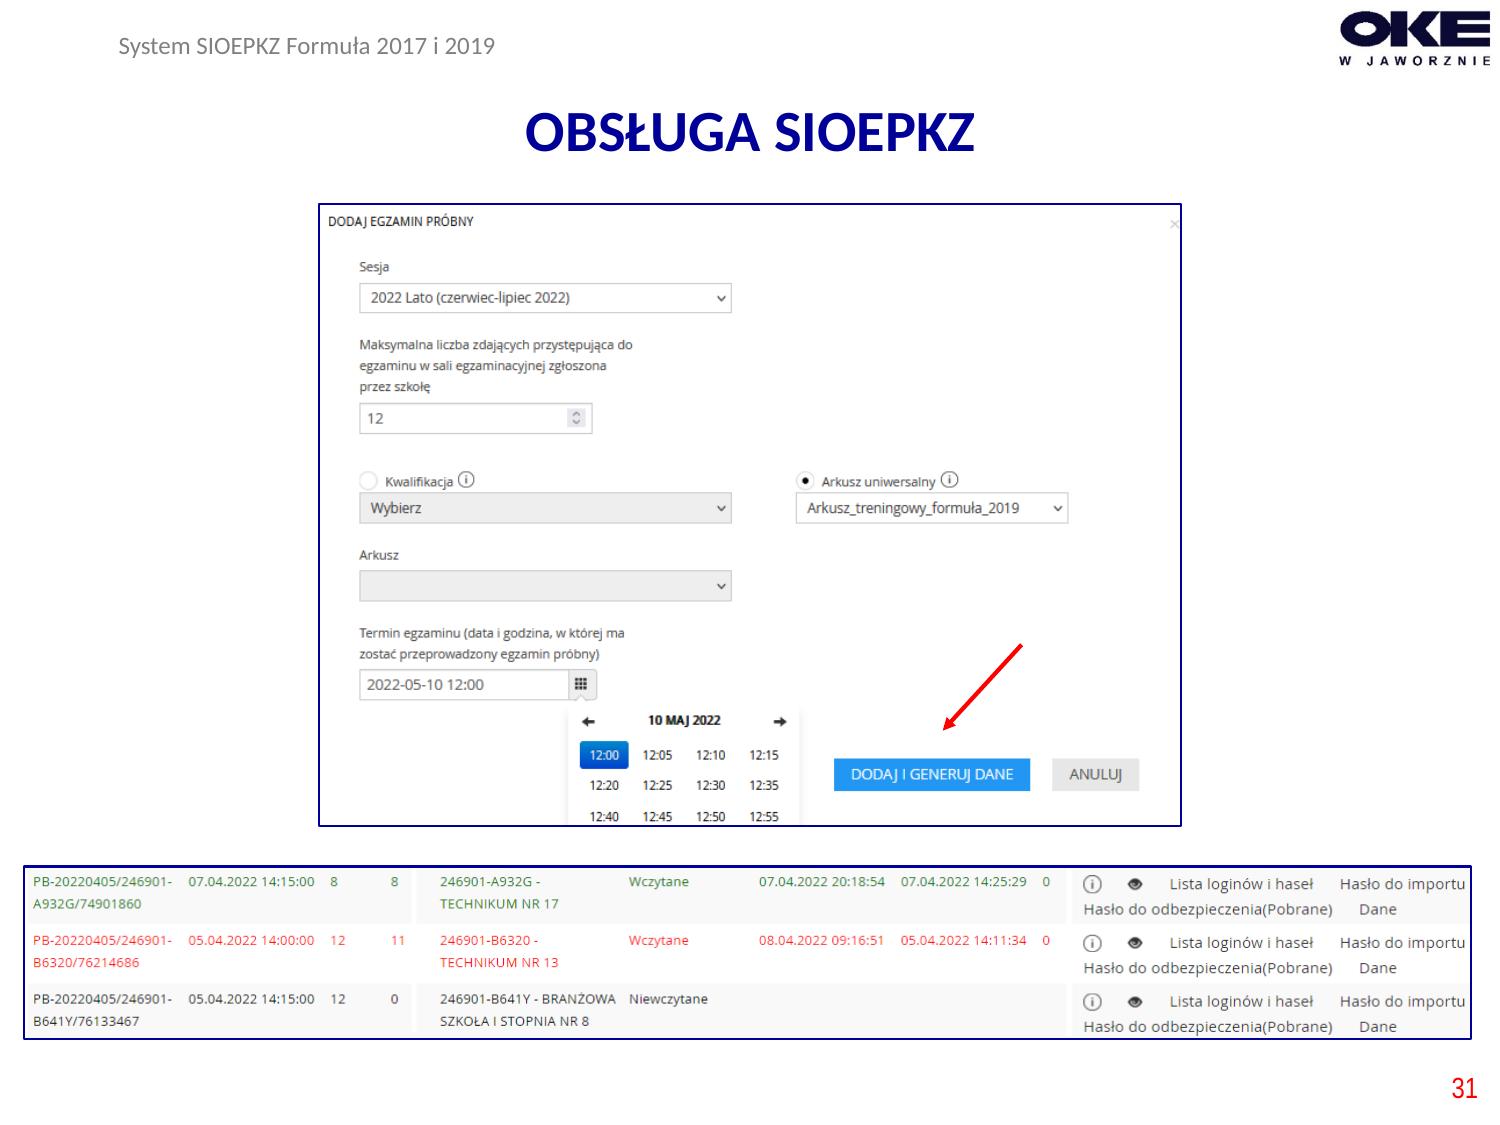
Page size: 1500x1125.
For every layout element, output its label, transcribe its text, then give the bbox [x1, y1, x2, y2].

text_box System SIOEPKZ Formuła 2017 i 2019 [103, 22, 532, 68]
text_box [942, 644, 1022, 731]
title OBSŁUGA SIOEPKZ [103, 129, 1398, 206]
slide_number 31 [1155, 1056, 1494, 1117]
picture [1336, 8, 1494, 69]
picture [25, 867, 1471, 1039]
picture [319, 204, 1181, 826]
